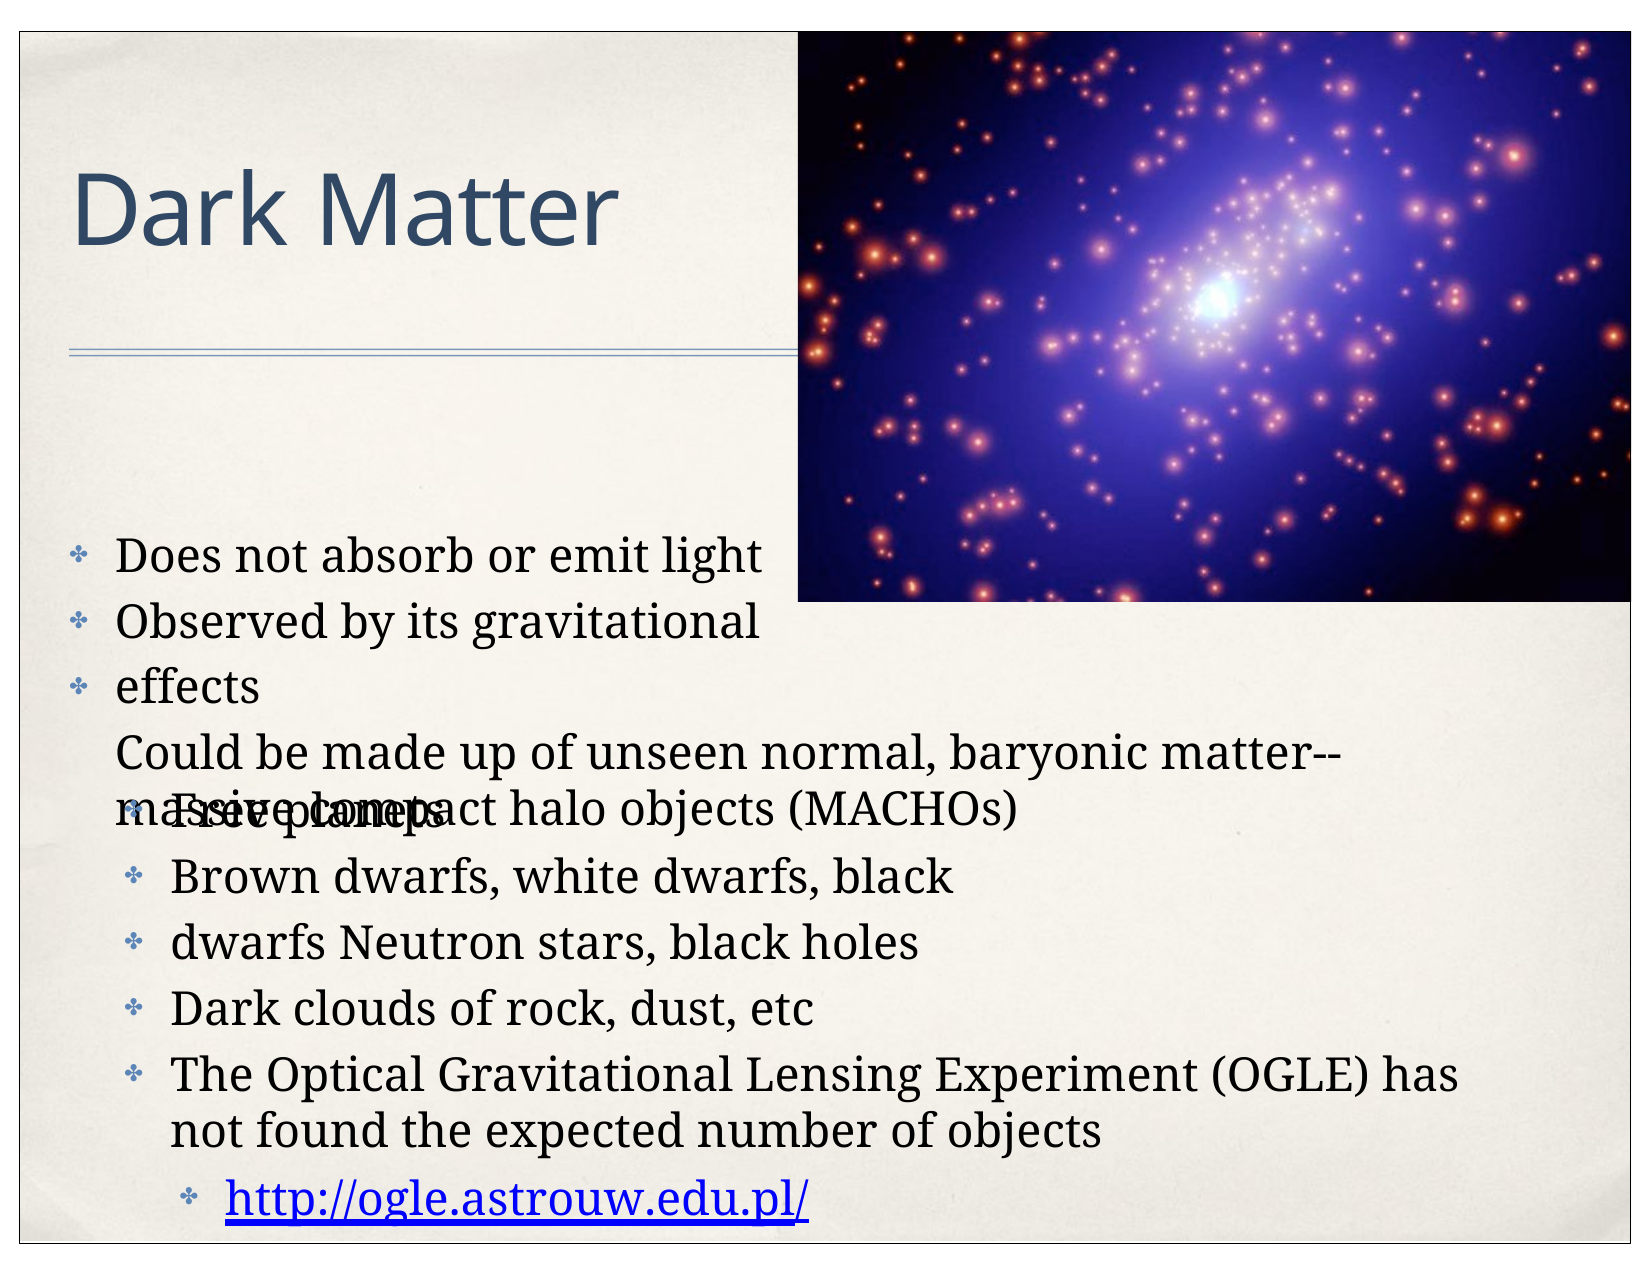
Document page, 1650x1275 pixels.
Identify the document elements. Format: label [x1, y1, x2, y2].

text_box [19, 31, 1631, 1244]
